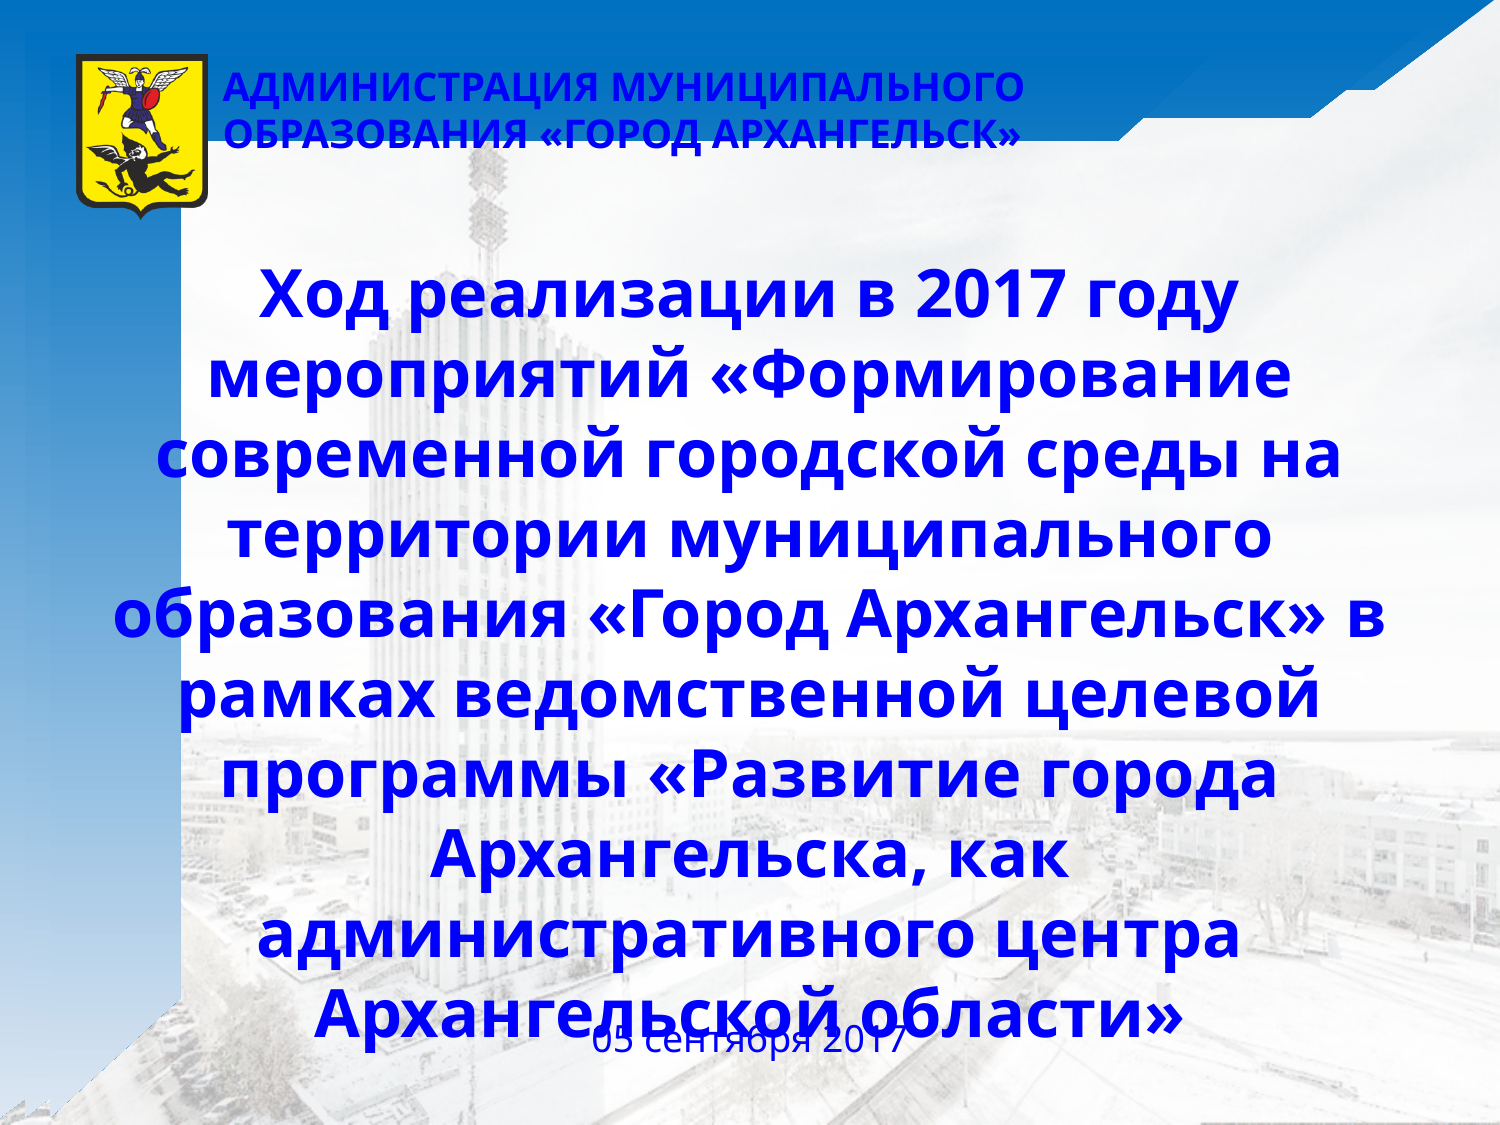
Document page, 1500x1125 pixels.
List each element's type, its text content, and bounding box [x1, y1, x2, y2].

text_box 05 сентября 2017 [537, 1058, 963, 1067]
text_box Ход реализации в 2017 году мероприятий «Формирование современной городской среды на территории муниципального образования «Город Архангельск» в рамках ведомственной целевой программы «Развитие города Архангельска, как административного центра Архангельской области» [76, 243, 1424, 1058]
picture [76, 54, 208, 243]
text_box АДМИНИСТРАЦИЯ МУНИЦИПАЛЬНОГО ОБРАЗОВАНИЯ «ГОРОД АРХАНГЕЛЬСК» [207, 54, 1105, 243]
picture [0, 0, 1500, 1125]
